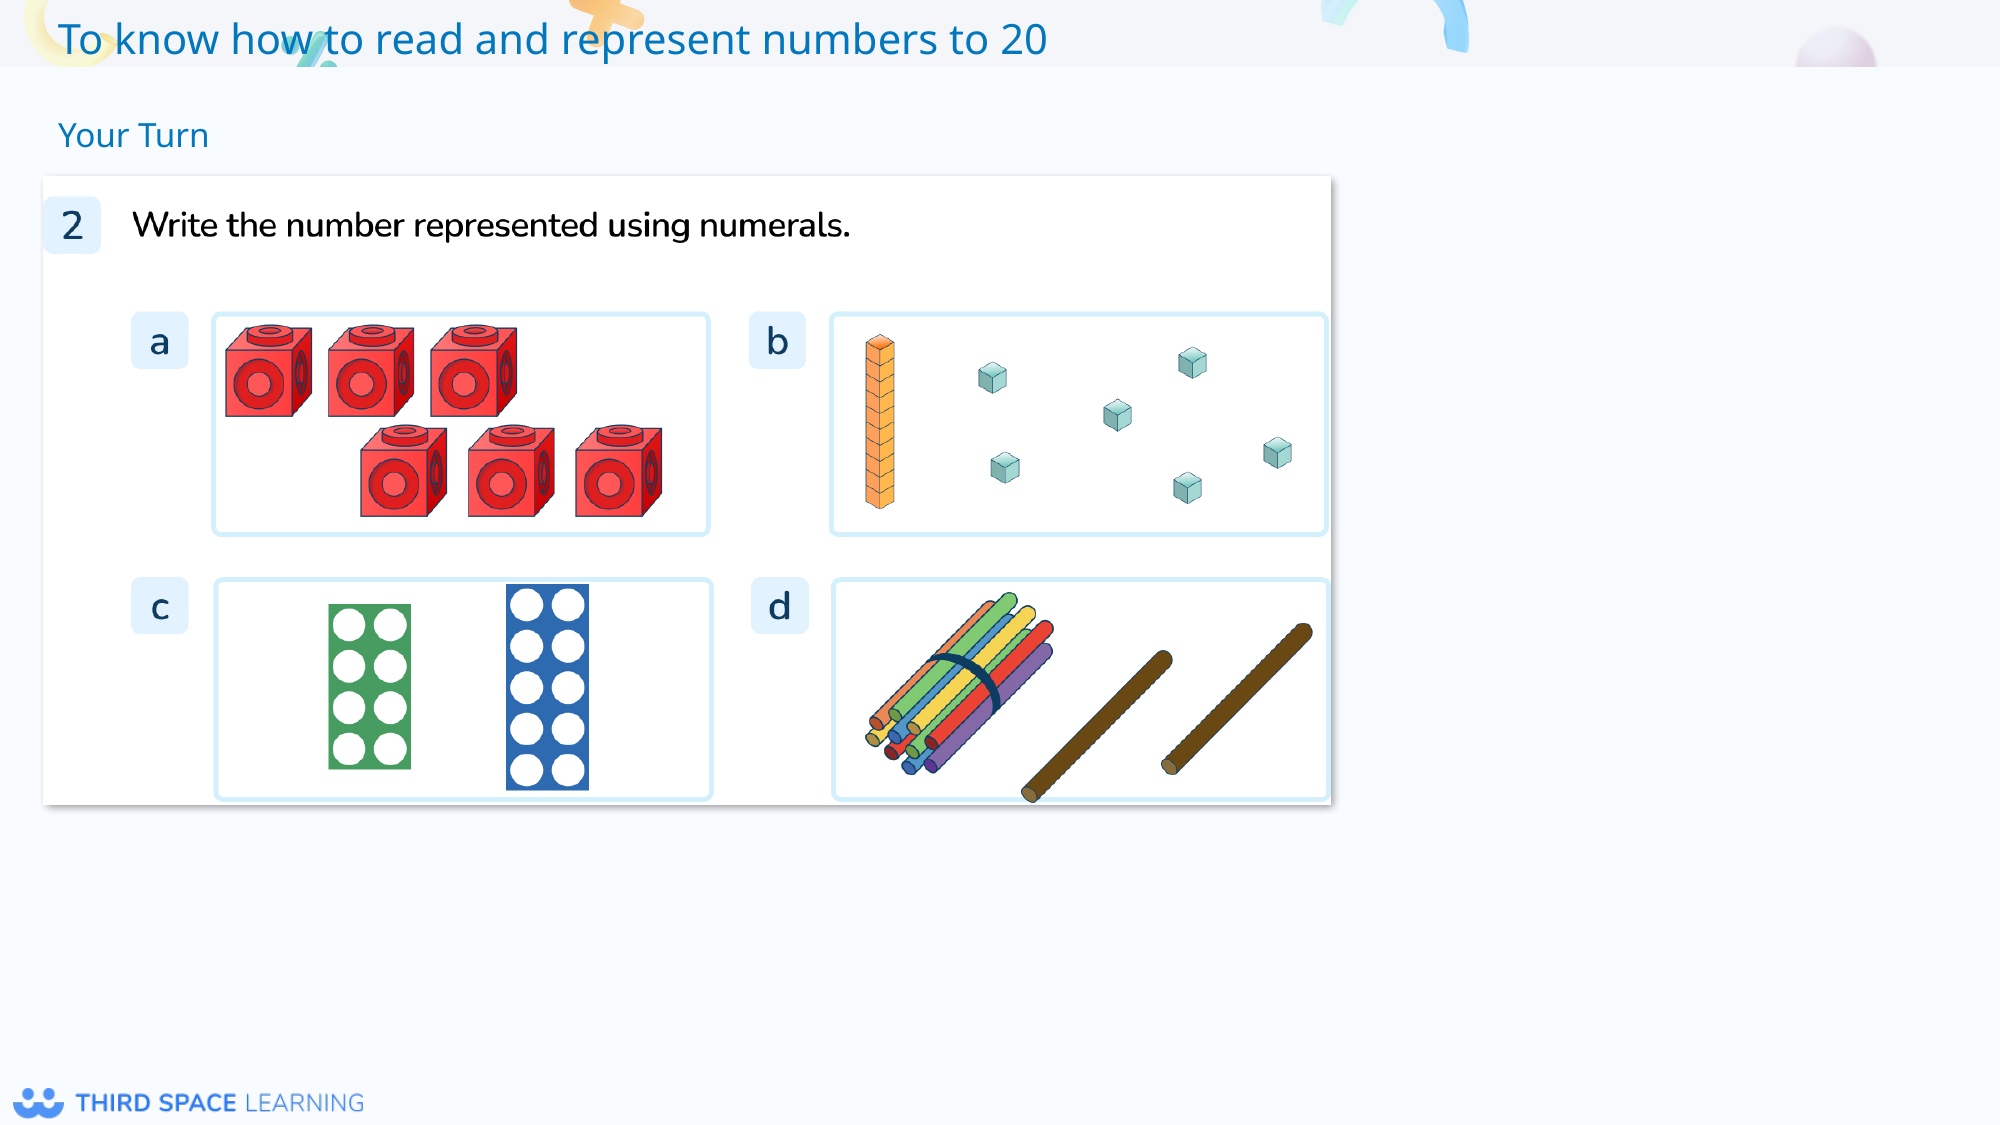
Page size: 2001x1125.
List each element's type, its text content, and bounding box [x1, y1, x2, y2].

picture [13, 1088, 365, 1119]
picture [43, 176, 1331, 805]
picture [0, 0, 2000, 67]
list Your Turn [43, 107, 489, 176]
